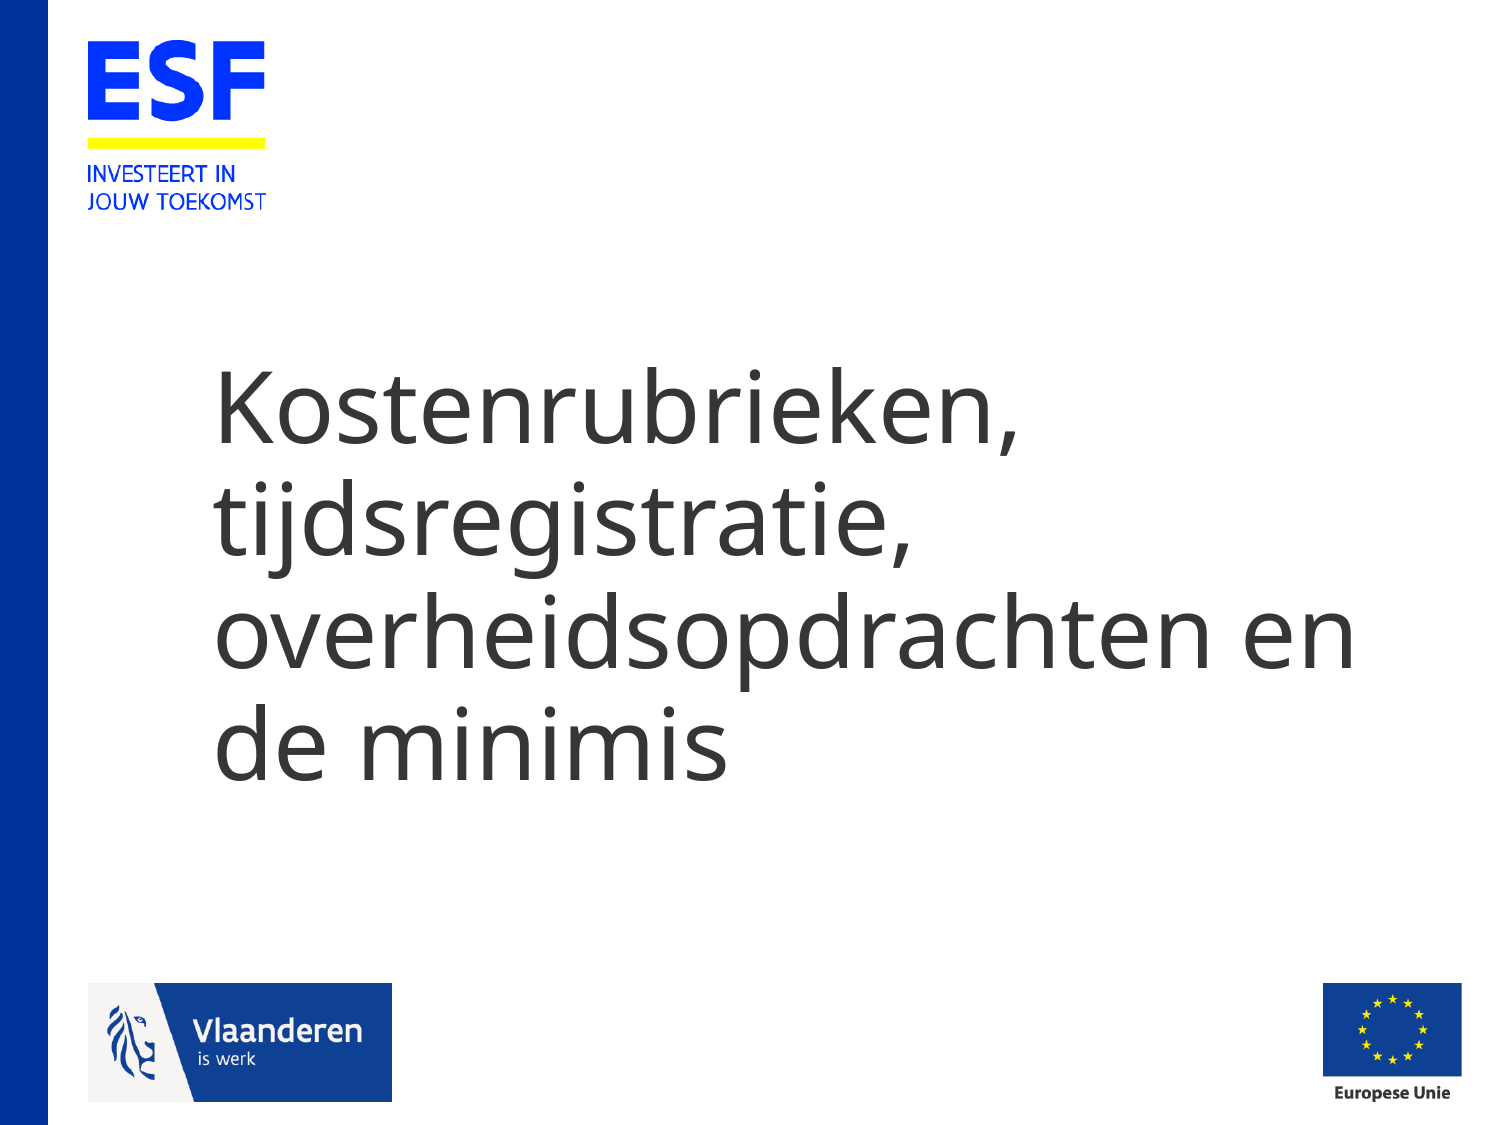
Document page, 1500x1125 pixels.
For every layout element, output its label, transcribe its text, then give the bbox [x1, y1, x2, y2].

picture [88, 983, 392, 1102]
picture [88, 40, 266, 210]
picture [1323, 983, 1462, 1102]
title Kostenrubrieken, tijdsregistratie, overheidsopdrachten en de minimis [212, 570, 1430, 914]
